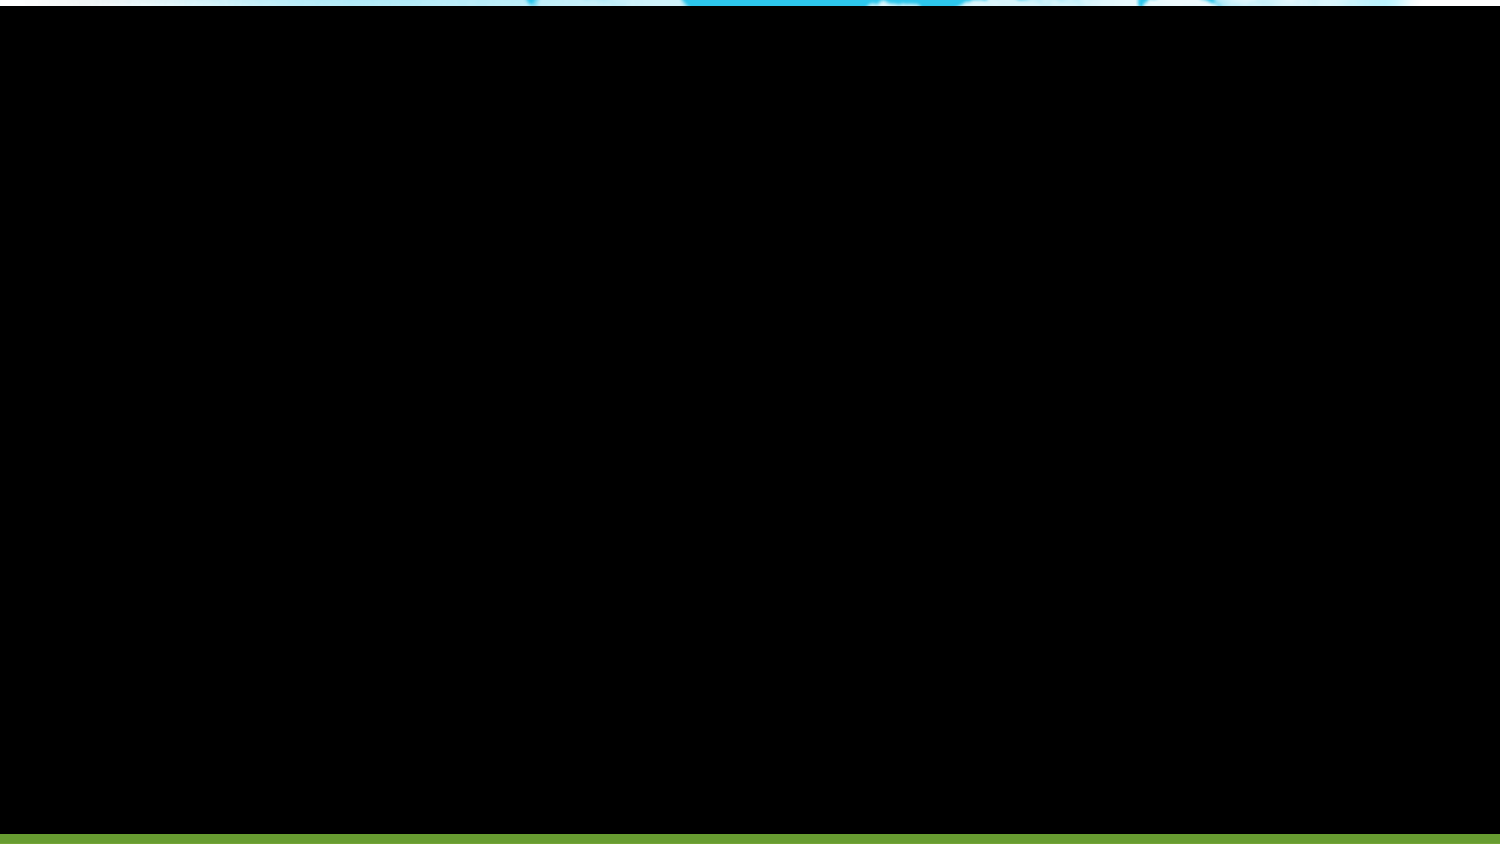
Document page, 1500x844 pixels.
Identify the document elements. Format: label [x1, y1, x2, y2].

picture [0, 0, 1500, 5]
picture [0, 835, 1500, 844]
text_box [0, 5, 1500, 835]
